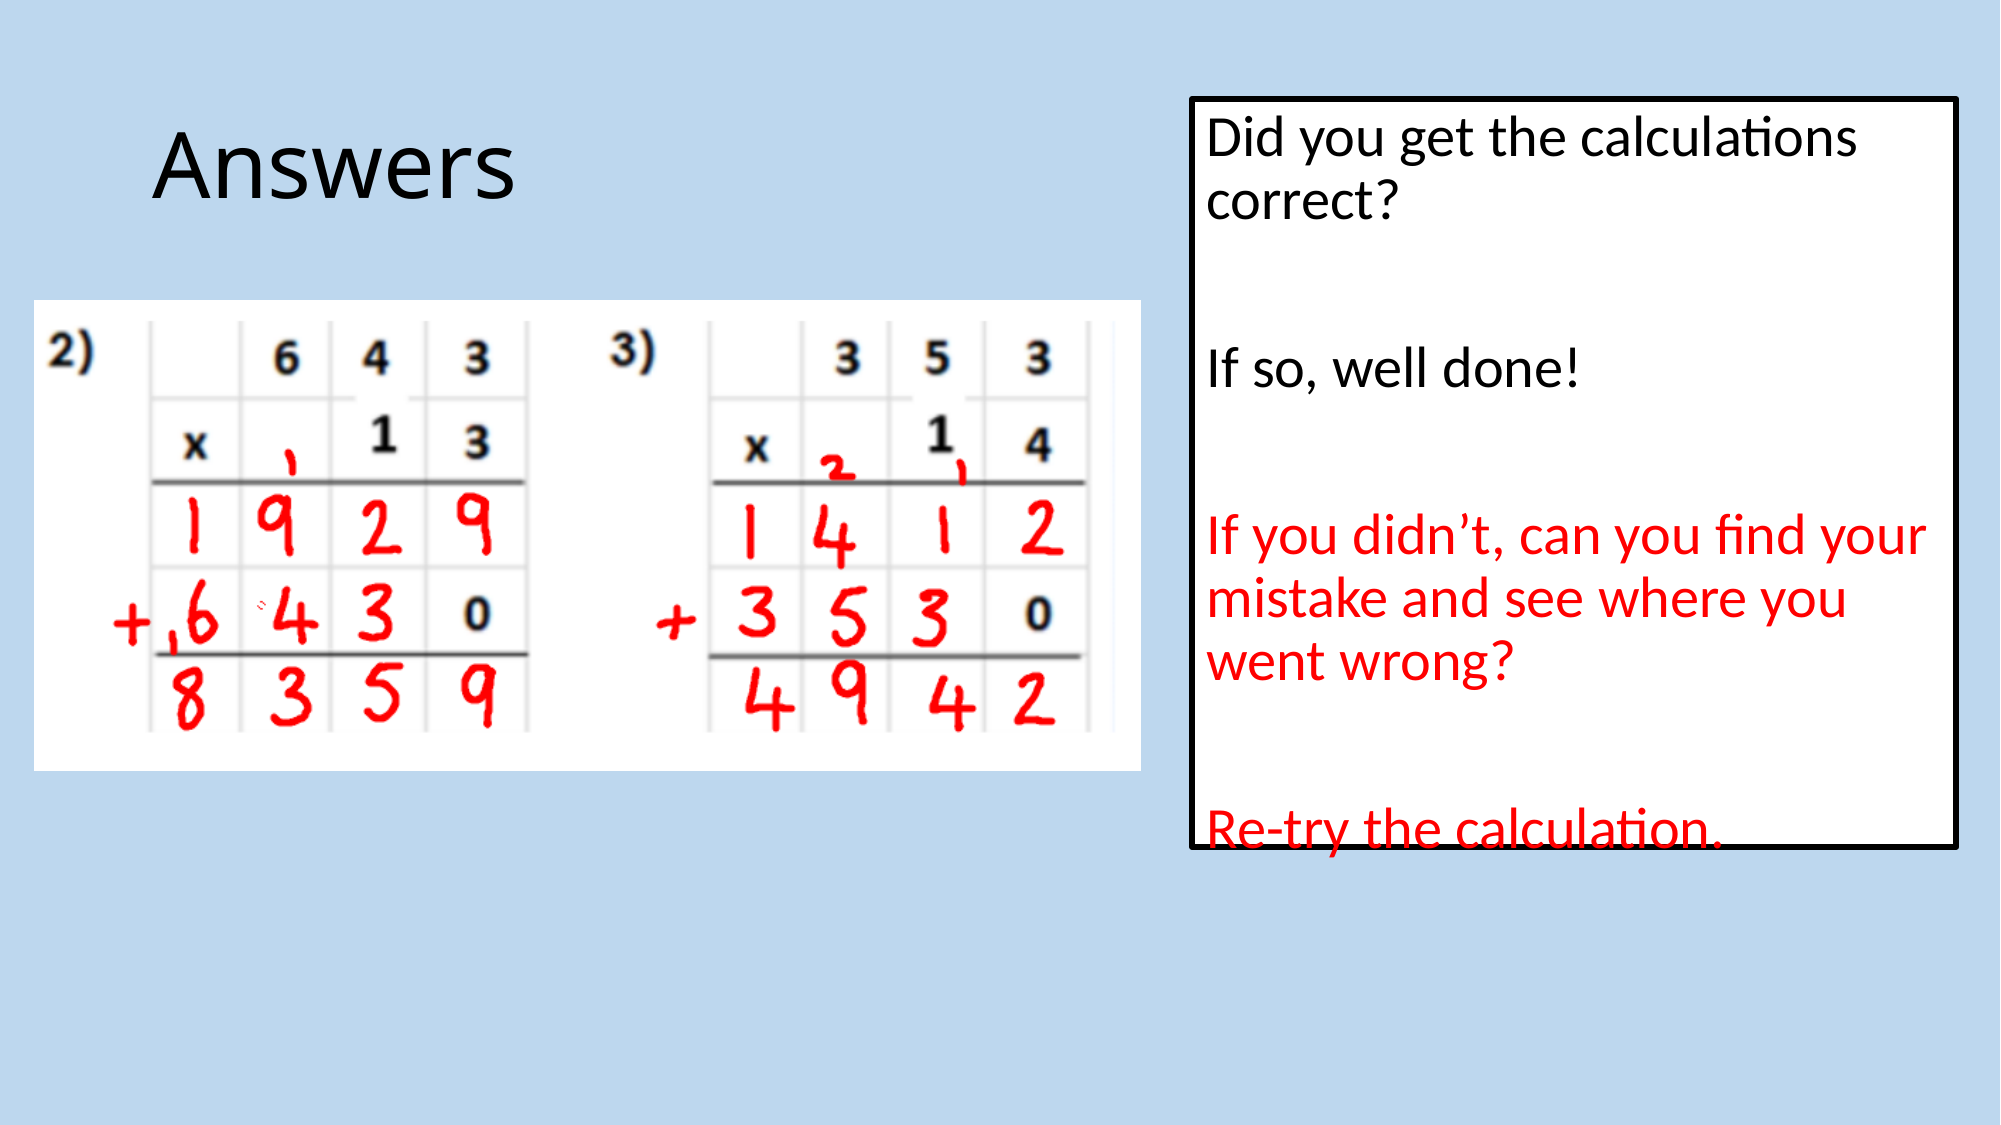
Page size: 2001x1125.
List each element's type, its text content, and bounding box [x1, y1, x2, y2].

text_box Did you get the calculations correct? If so, well done! If you didn’t, can you find your mistake and see where you went wrong? Re-try the calculation. [1191, 99, 1957, 847]
title Answers [137, 59, 1863, 278]
picture [34, 300, 1141, 772]
